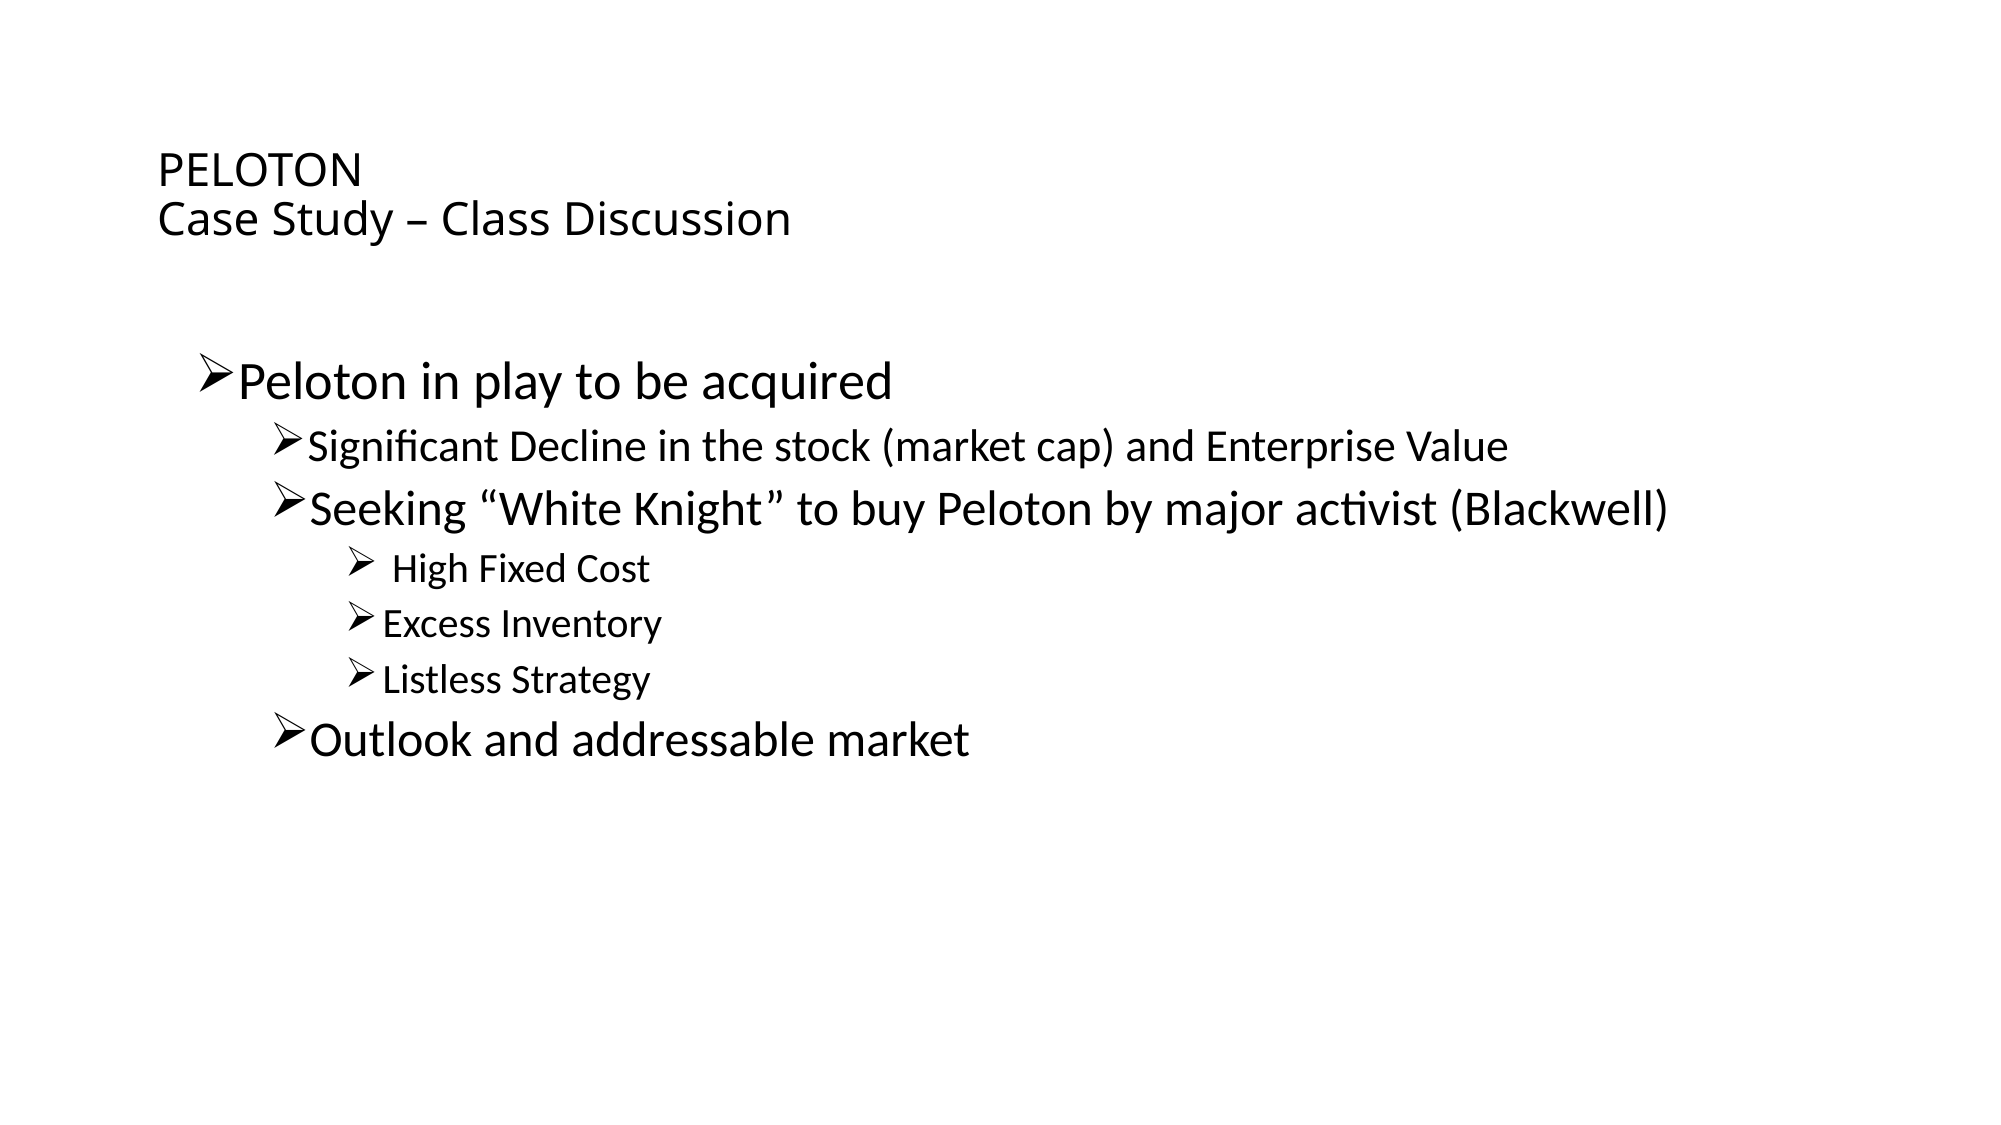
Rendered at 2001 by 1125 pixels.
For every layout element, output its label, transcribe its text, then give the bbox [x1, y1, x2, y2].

list Peloton in play to be acquired Significant Decline in the stock (market cap) and Enterprise Value Seeking “White Knight” to buy Peloton by major activist (Blackwell) High Fixed Cost Excess Inventory Listless Strategy Outlook and addressable market [180, 345, 1965, 963]
title PELOTON Case Study – Class Discussion [142, 138, 1793, 254]
